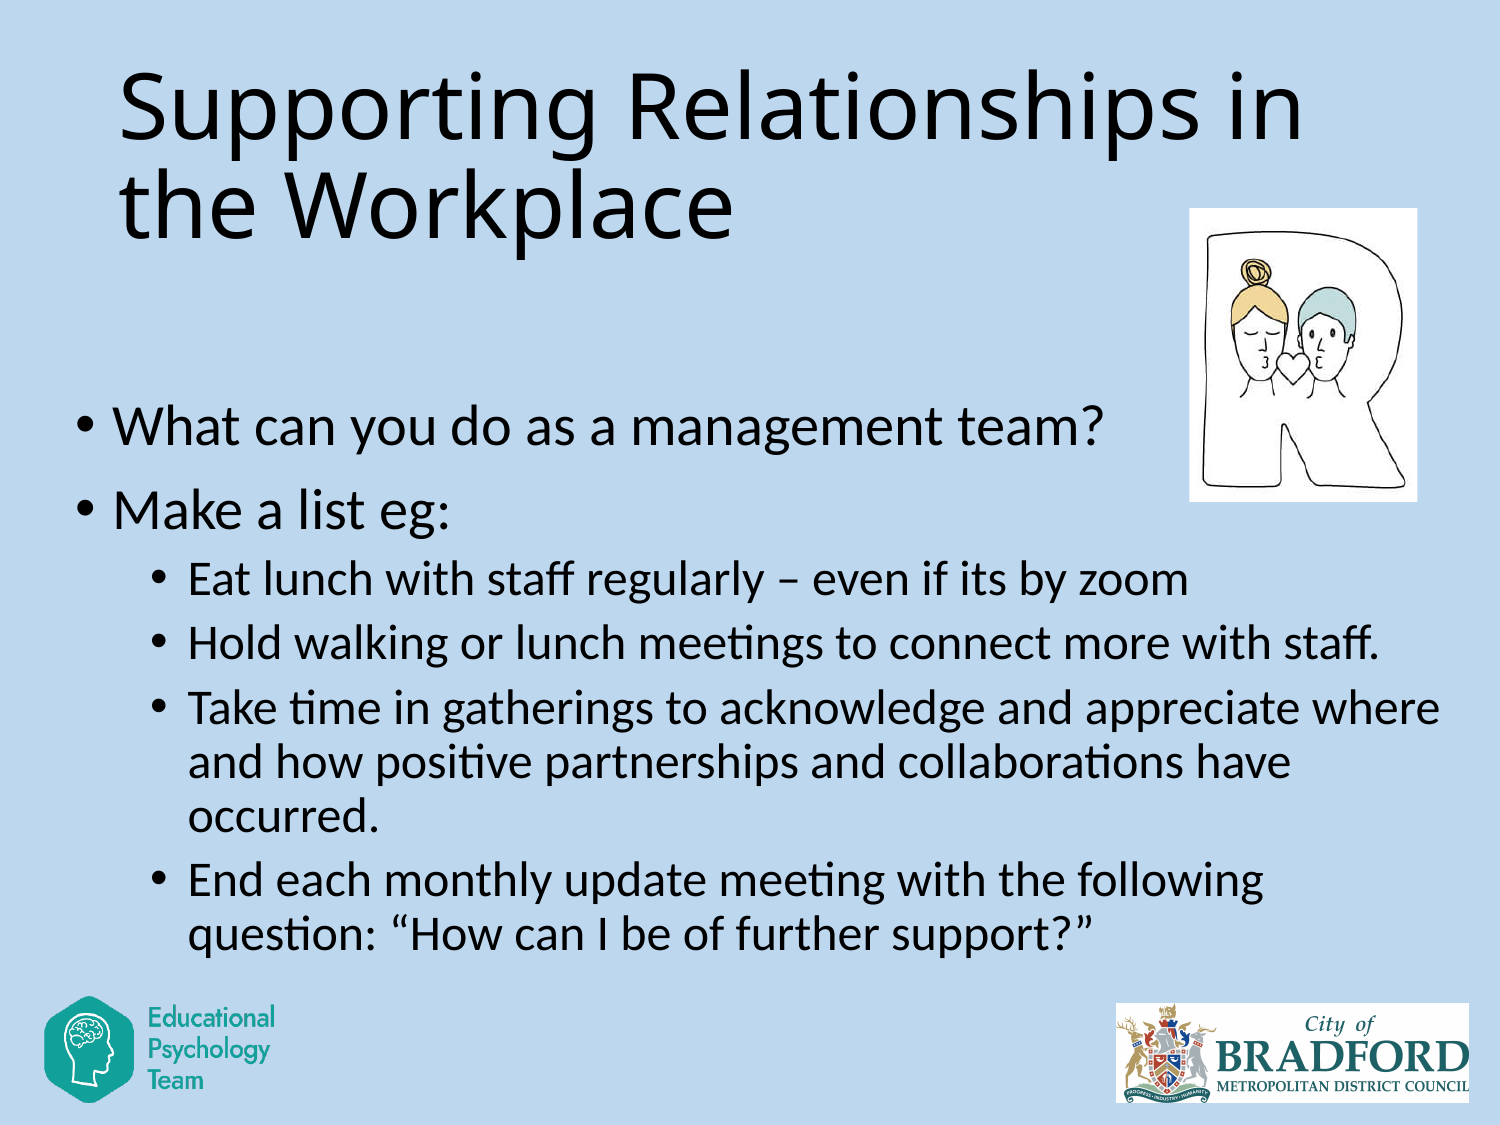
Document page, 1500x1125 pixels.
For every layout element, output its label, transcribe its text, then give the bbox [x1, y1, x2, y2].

list What can you do as a management team? Make a list eg: Eat lunch with staff regularly – even if its by zoom Hold walking or lunch meetings to connect more with staff. Take time in gatherings to acknowledge and appreciate where and how positive partnerships and collaborations have occurred. End each monthly update meeting with the following question: “How can I be of further support?” [60, 387, 1463, 992]
picture [1116, 1003, 1469, 1103]
picture [44, 996, 275, 1103]
title Supporting Relationships in the Workplace [103, 50, 1397, 269]
picture [1189, 208, 1418, 502]
